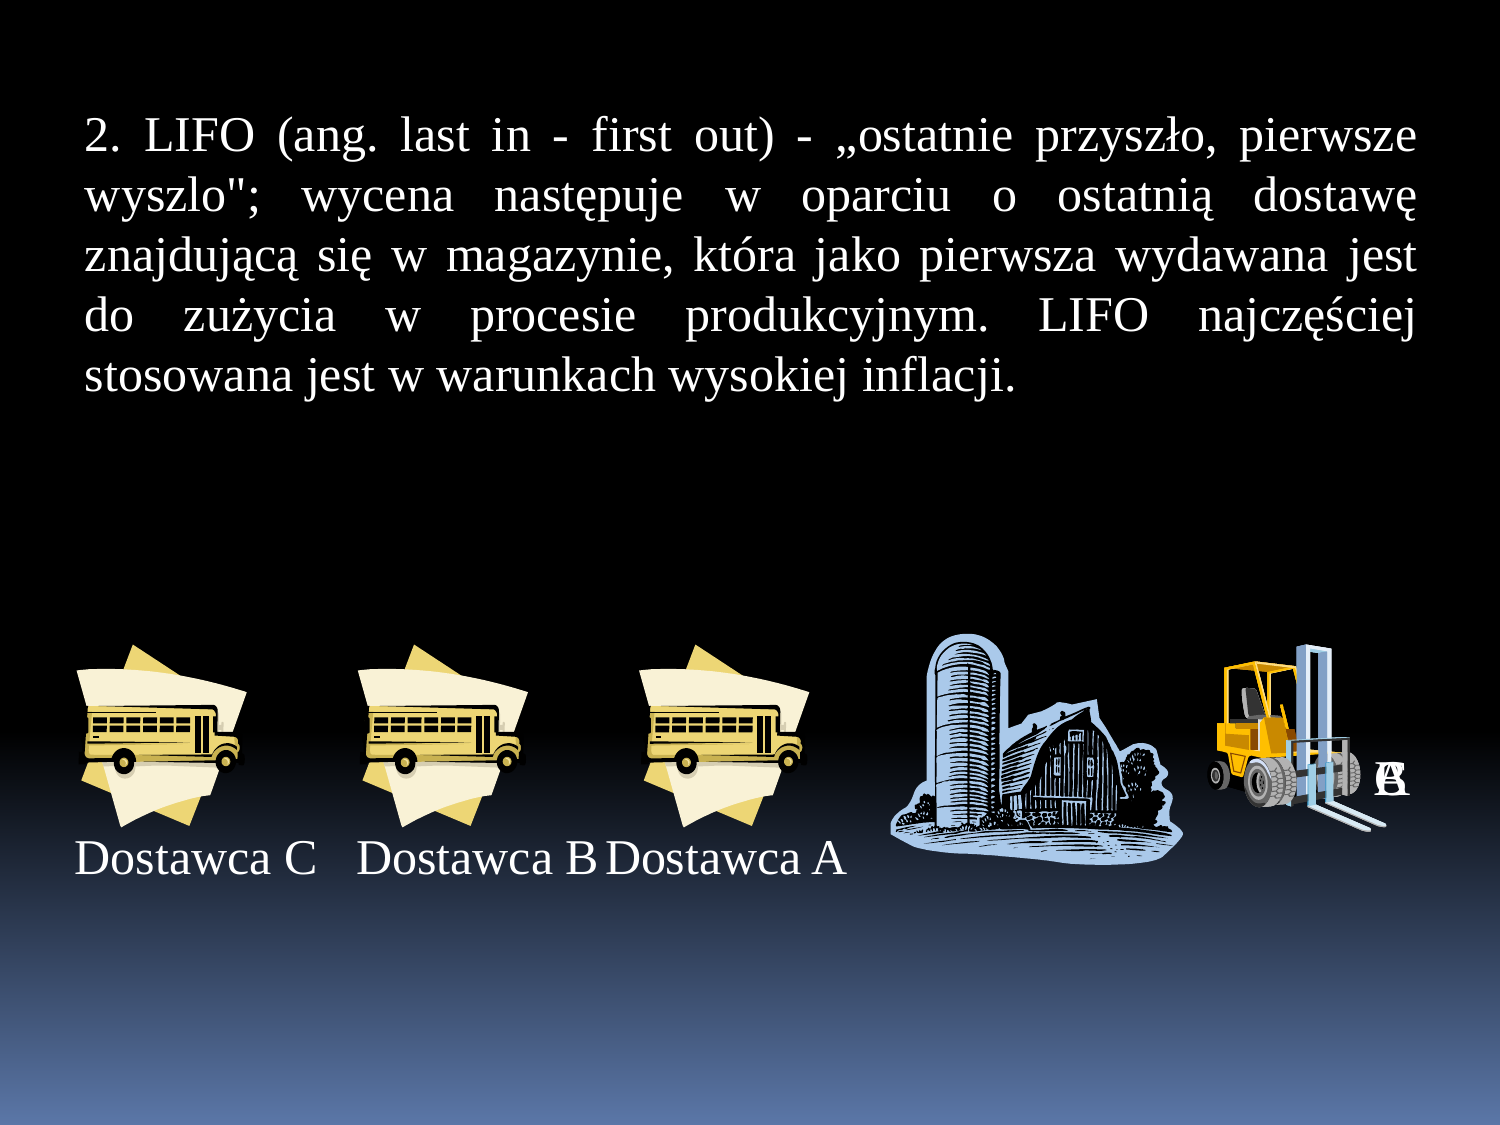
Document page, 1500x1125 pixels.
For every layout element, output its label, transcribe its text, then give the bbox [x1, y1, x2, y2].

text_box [625, 644, 833, 880]
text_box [58, 643, 335, 894]
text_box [1206, 644, 1424, 833]
text_box 2. LIFO (ang. last in - first out) - „ostatnie przyszło, pierwsze wyszlo"; wycena następuje w oparciu o ostatnią dostawę znajdującą się w magazynie, która jako pierwsza wydawana jest do zużycia w procesie produkcyjnym. LIFO najczęściej stosowana jest w warunkach wysokiej inflacji. [70, 93, 1433, 409]
picture [890, 632, 1186, 868]
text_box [344, 643, 616, 894]
